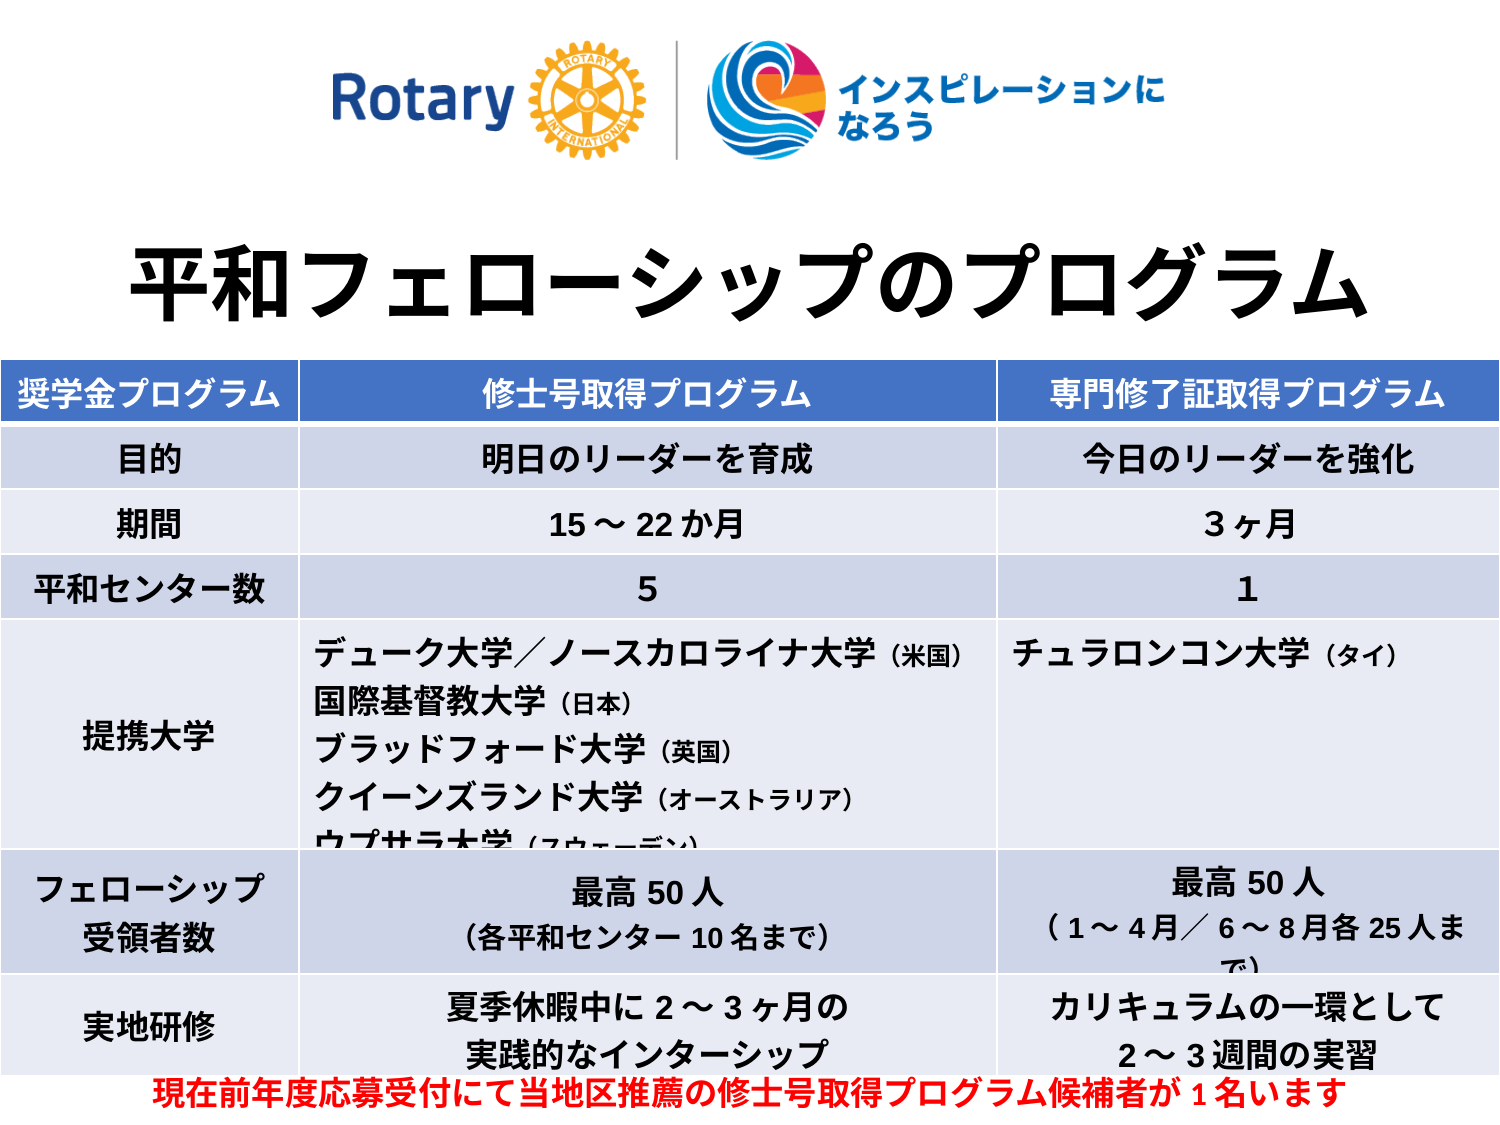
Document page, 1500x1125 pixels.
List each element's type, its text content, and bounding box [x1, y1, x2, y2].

table_header 修士号取得プログラム [300, 360, 996, 421]
table_cell 実地研修 [1, 975, 298, 1064]
table_cell 最高50人 （1～4月／6～8月各25人まで） [998, 850, 1499, 973]
table_cell 期間 [1, 490, 298, 553]
text_box 現在前年度応募受付にて当地区推薦の修士号取得プログラム候補者が1名います [0, 1064, 1500, 1120]
table_cell 目的 [1, 427, 298, 488]
picture [333, 40, 1167, 160]
table_cell フェローシップ 受領者数 [1, 850, 298, 973]
table_cell 今日のリーダーを強化 [998, 427, 1499, 488]
table_header 専門修了証取得プログラム [998, 360, 1499, 421]
table_cell 15～22か月 [300, 490, 996, 553]
text_box 平和フェローシップのプログラム [0, 223, 1500, 339]
table_cell １ [998, 555, 1499, 618]
table_header 奨学金プログラム [1, 360, 298, 421]
table_cell カリキュラムの一環として 2～3週間の実習 [998, 975, 1499, 1064]
table_cell ５ [300, 555, 996, 618]
table_cell 提携大学 [1, 620, 298, 848]
table_cell チュラロンコン大学（タイ） [998, 620, 1499, 848]
table_cell デューク大学／ノースカロライナ大学（米国） 国際基督教大学（日本） ブラッドフォード大学（英国） クイーンズランド大学（オーストラリア） ウプサラ大学（スウェーデン） [300, 620, 996, 848]
table_cell ３ヶ月 [998, 490, 1499, 553]
table_cell 平和センター数 [1, 555, 298, 618]
table_cell 明日のリーダーを育成 [300, 427, 996, 488]
table_cell 夏季休暇中に2～3ヶ月の 実践的なインターシップ [300, 975, 996, 1064]
table_cell 最高50人 （各平和センター10名まで） [300, 850, 996, 973]
